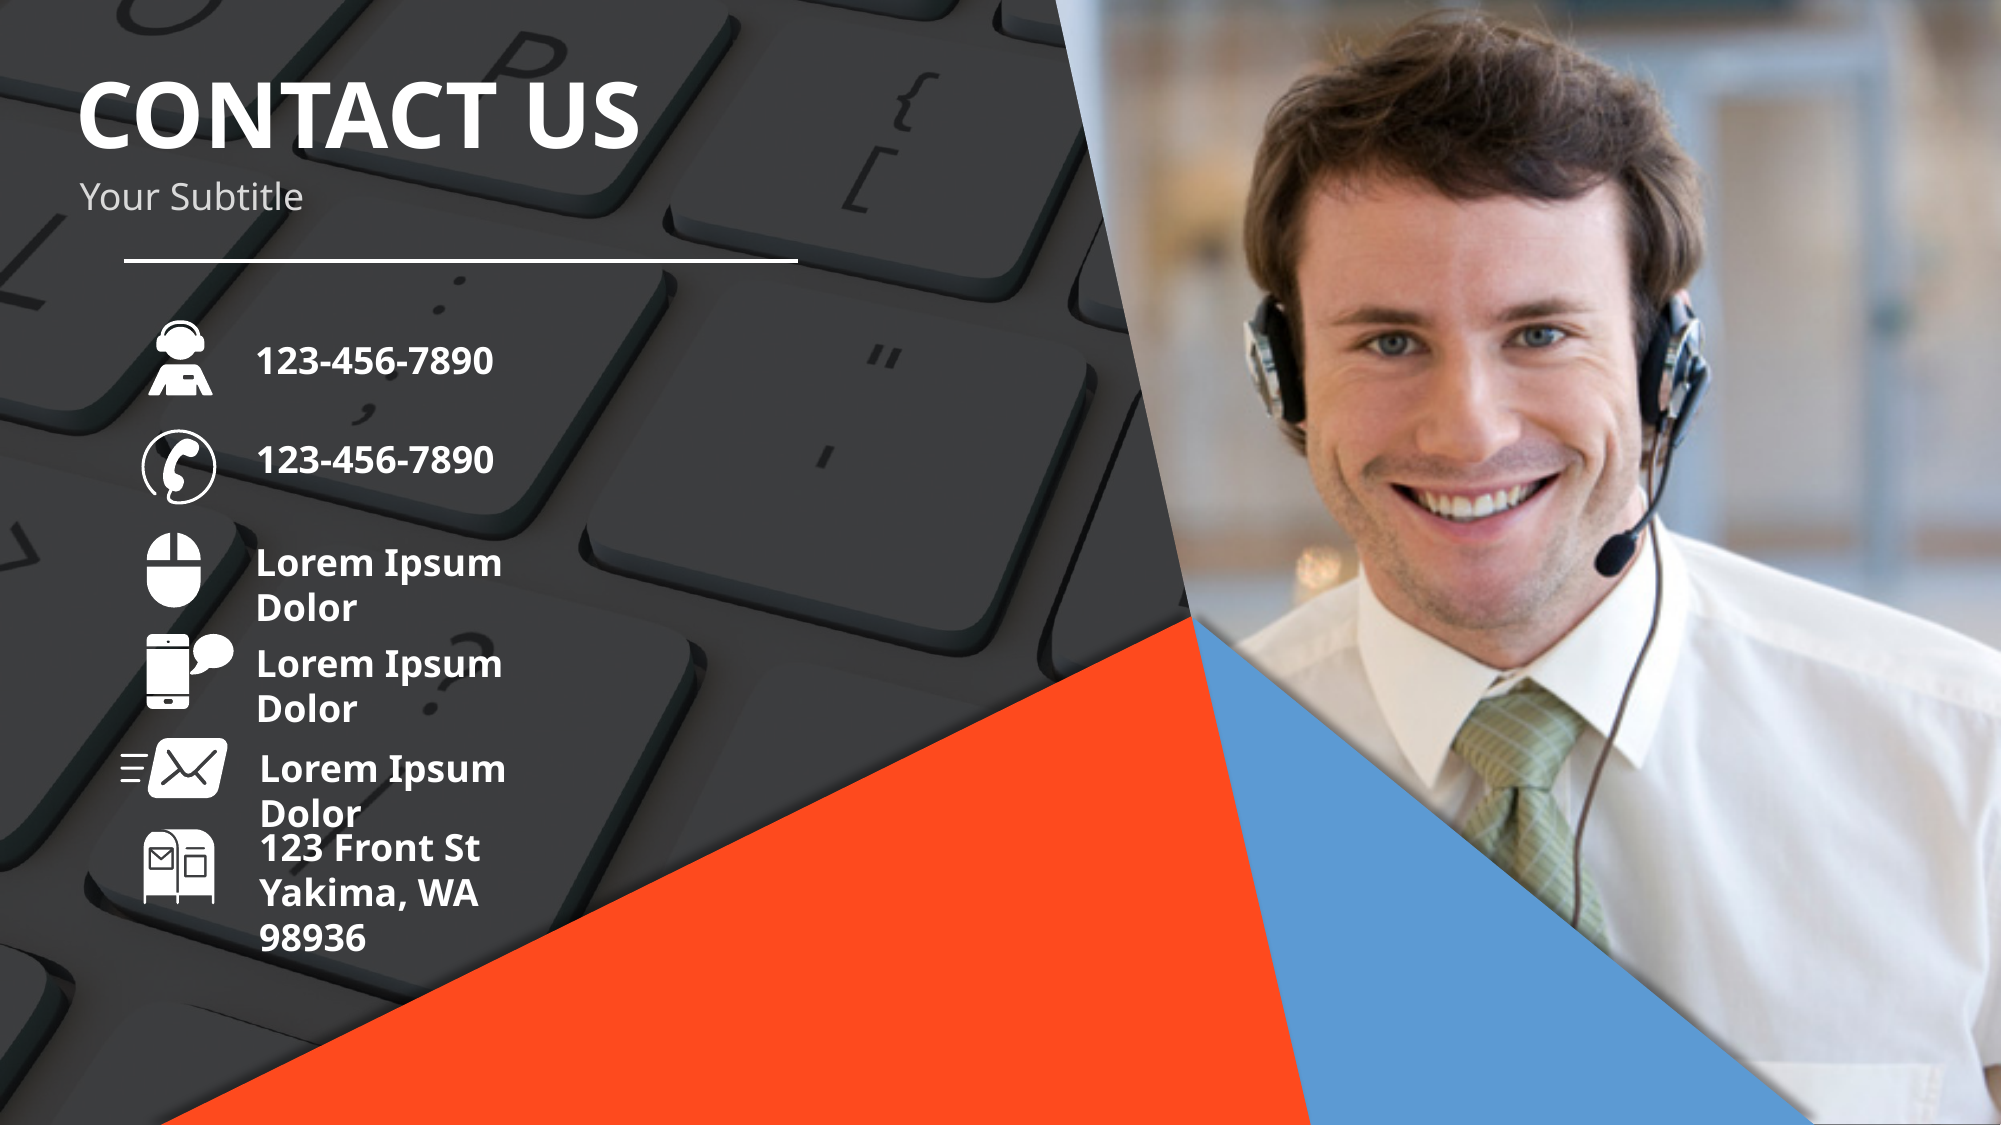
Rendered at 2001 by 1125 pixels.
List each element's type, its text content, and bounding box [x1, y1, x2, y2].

text_box Lorem Ipsum Dolor [240, 531, 586, 632]
text_box [146, 532, 171, 561]
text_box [143, 829, 215, 905]
text_box [158, 614, 1312, 1125]
text_box [1054, 0, 2000, 1125]
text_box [60, 49, 1020, 227]
text_box Lorem Ipsum Dolor [240, 632, 586, 738]
text_box [1195, 617, 1817, 1125]
text_box [141, 429, 217, 505]
text_box Lorem Ipsum Dolor [244, 737, 590, 816]
text_box [146, 566, 201, 608]
text_box [177, 532, 201, 561]
text_box 123 Front St Yakima, WA 98936 [244, 816, 590, 967]
text_box 123-456-7890 [241, 428, 541, 489]
text_box 123-456-7890 [240, 329, 541, 390]
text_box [148, 320, 213, 396]
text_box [146, 633, 234, 709]
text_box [120, 737, 228, 798]
